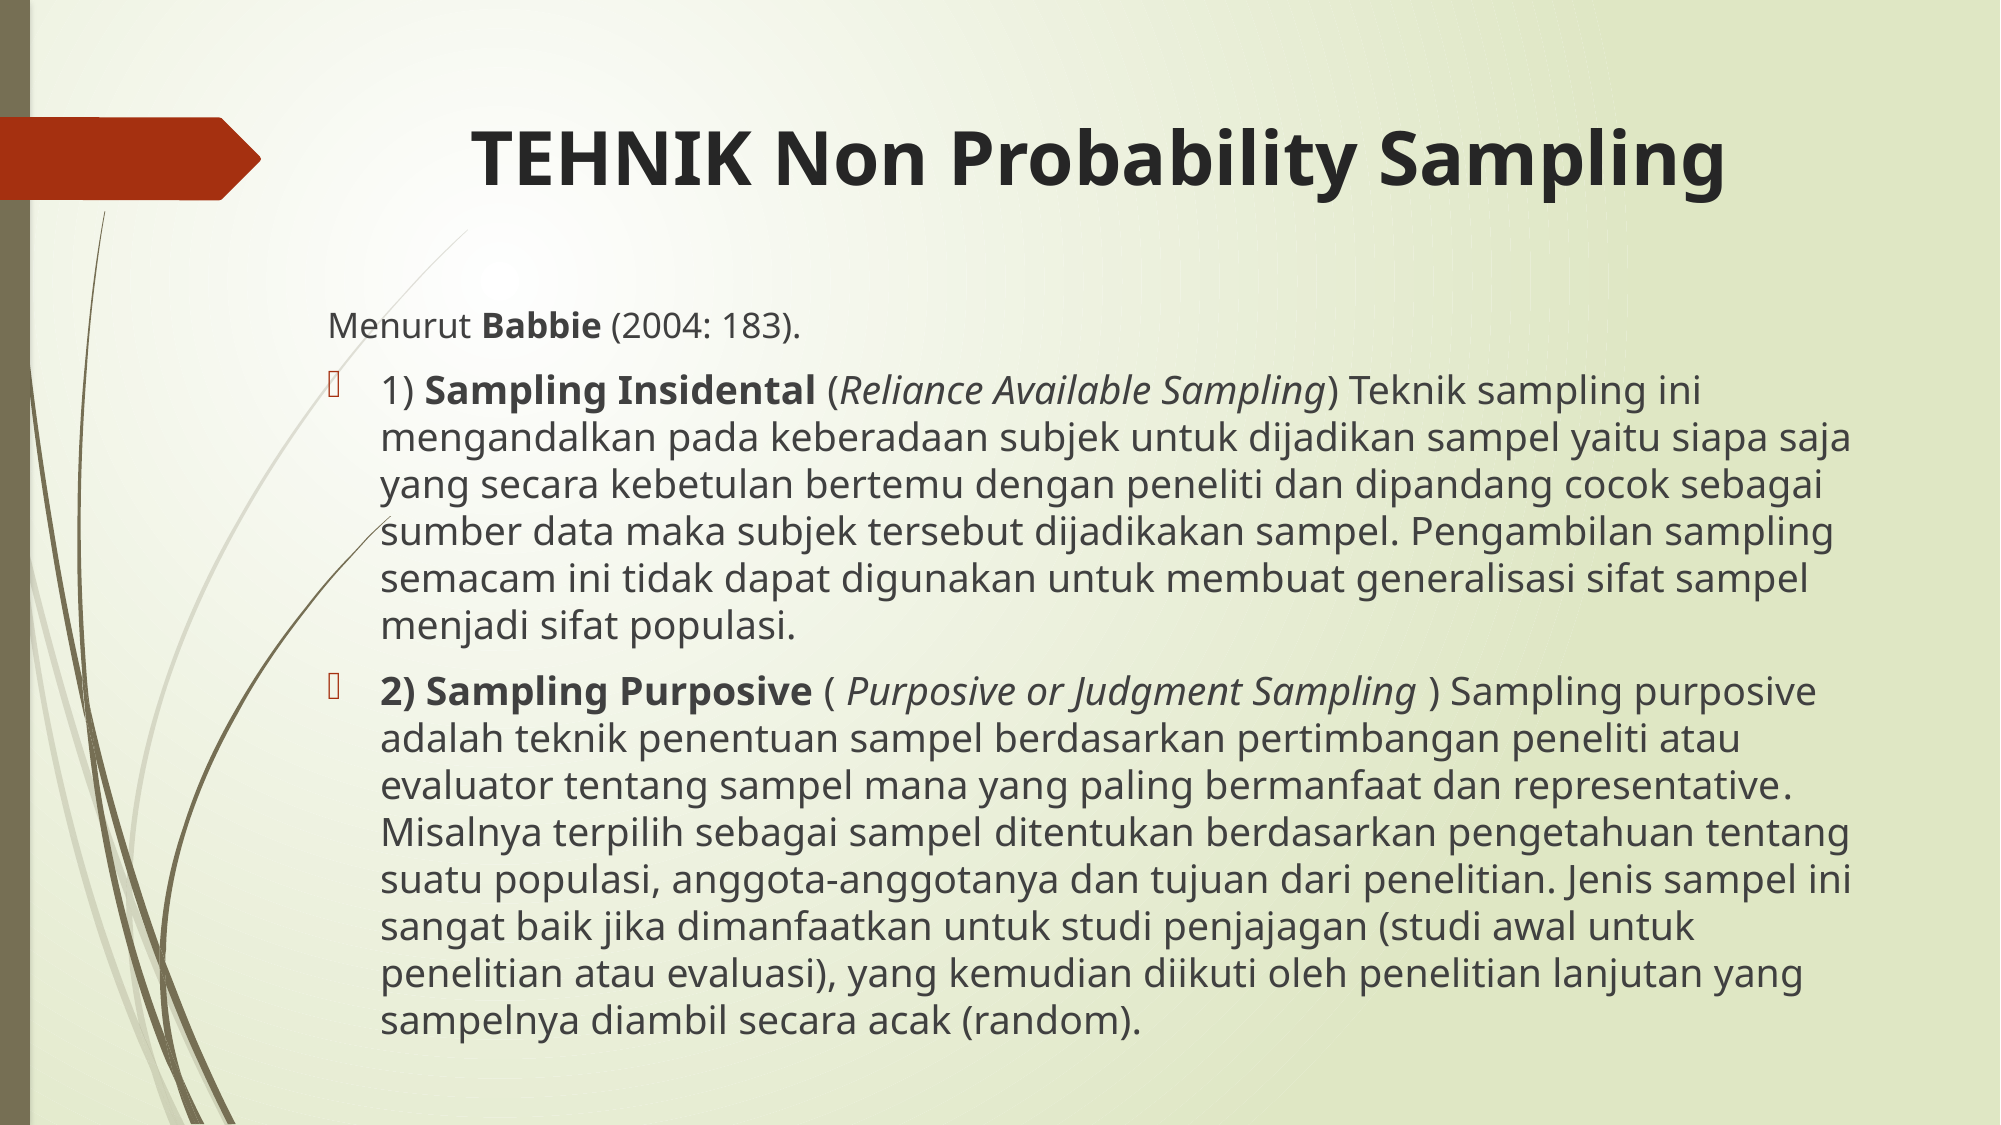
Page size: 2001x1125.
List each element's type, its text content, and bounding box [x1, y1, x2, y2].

list Menurut Babbie (2004: 183). 1) Sampling Insidental (Reliance Available Sampling) Teknik sampling ini mengandalkan pada keberadaan subjek untuk dijadikan sampel yaitu siapa saja yang secara kebetulan bertemu dengan peneliti dan dipandang cocok sebagai sumber data maka subjek tersebut dijadikakan sampel. Pengambilan sampling semacam ini tidak dapat digunakan untuk membuat generalisasi sifat sampel menjadi sifat populasi. 2) Sampling Purposive ( Purposive or Judgment Sampling ) Sampling purposive adalah teknik penentuan sampel berdasarkan pertimbangan peneliti atau evaluator tentang sampel mana yang paling bermanfaat dan representative. Misalnya terpilih sebagai sampel ditentukan berdasarkan pengetahuan tentang suatu populasi, anggota-anggotanya dan tujuan dari penelitian. Jenis sampel ini sangat baik jika dimanfaatkan untuk studi penjajagan (studi awal untuk penelitian atau evaluasi), yang kemudian diikuti oleh penelitian lanjutan yang sampelnya diambil secara acak (random). [312, 295, 1888, 1059]
title TEHNIK Non Probability Sampling [312, 102, 1888, 227]
